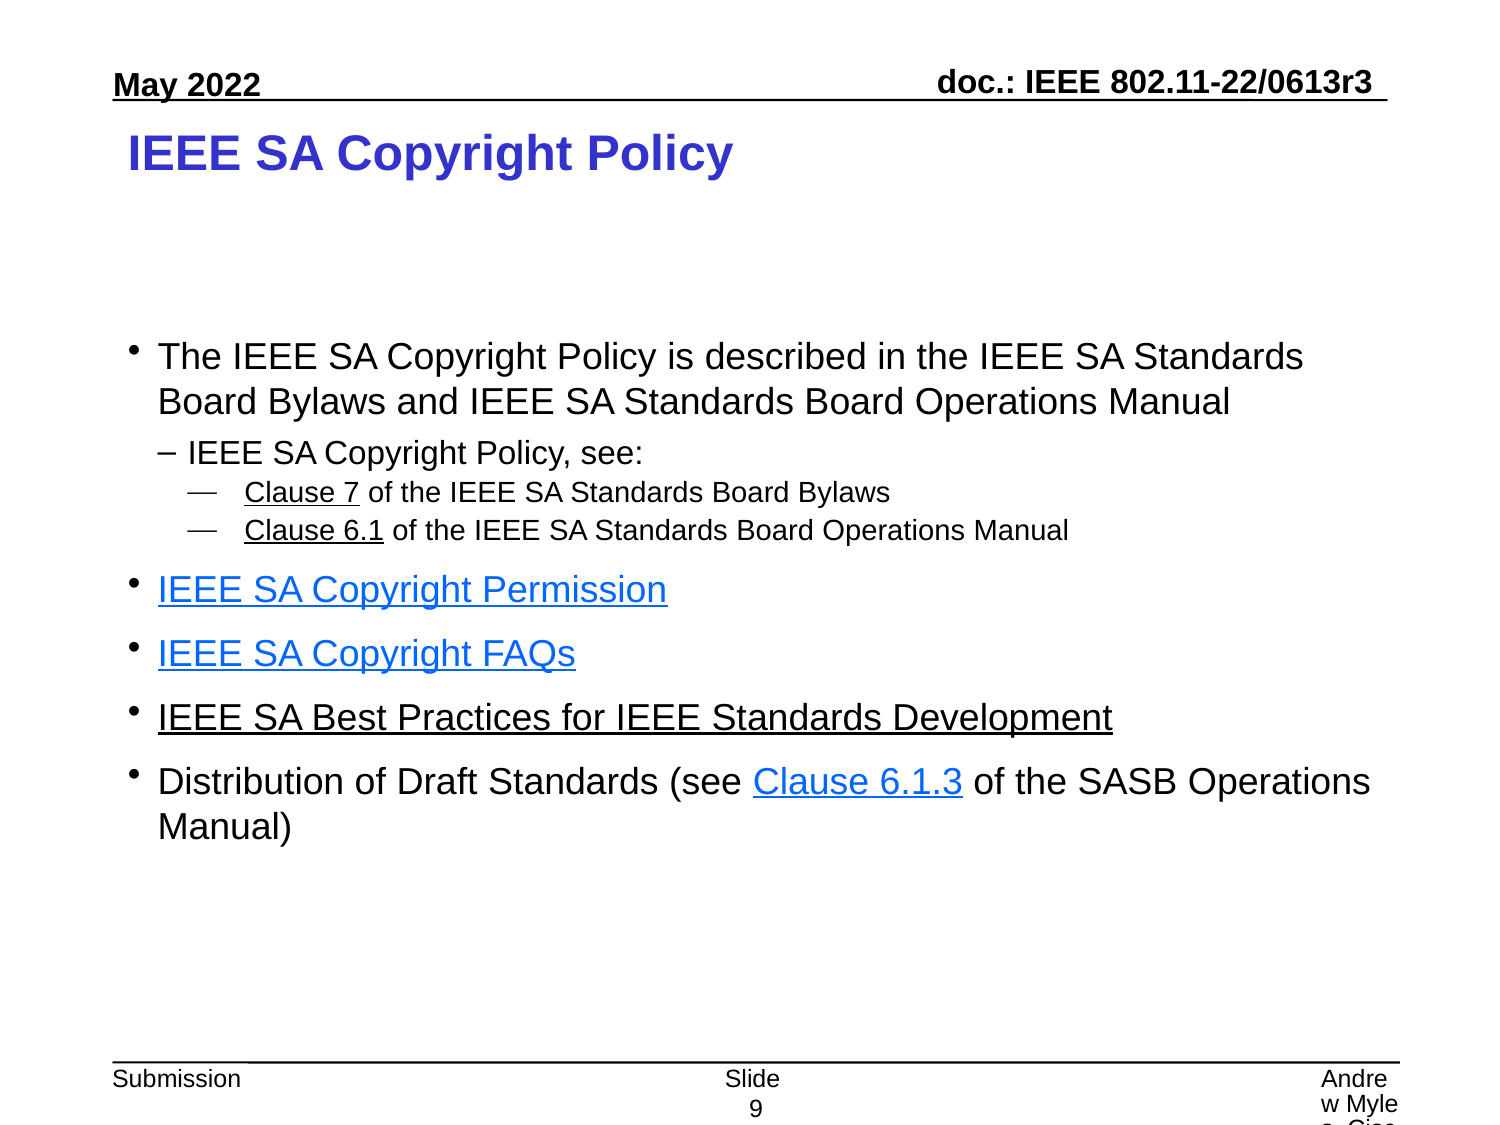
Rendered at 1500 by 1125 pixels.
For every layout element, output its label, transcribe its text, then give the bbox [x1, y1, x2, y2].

list The IEEE SA Copyright Policy is described in the IEEE SA Standards Board Bylaws and IEEE SA Standards Board Operations Manual IEEE SA Copyright Policy, see: Clause 7 of the IEEE SA Standards Board Bylaws Clause 6.1 of the IEEE SA Standards Board Operations Manual IEEE SA Copyright Permission IEEE SA Copyright FAQs IEEE SA Best Practices for IEEE Standards Development Distribution of Draft Standards (see Clause 6.1.3 of the SASB Operations Manual) [112, 324, 1388, 1000]
footer Andrew Myles, Cisco [1320, 1061, 1402, 1093]
slide_number Slide 9 [717, 1061, 795, 1093]
title IEEE SA Copyright Policy [112, 112, 1388, 288]
